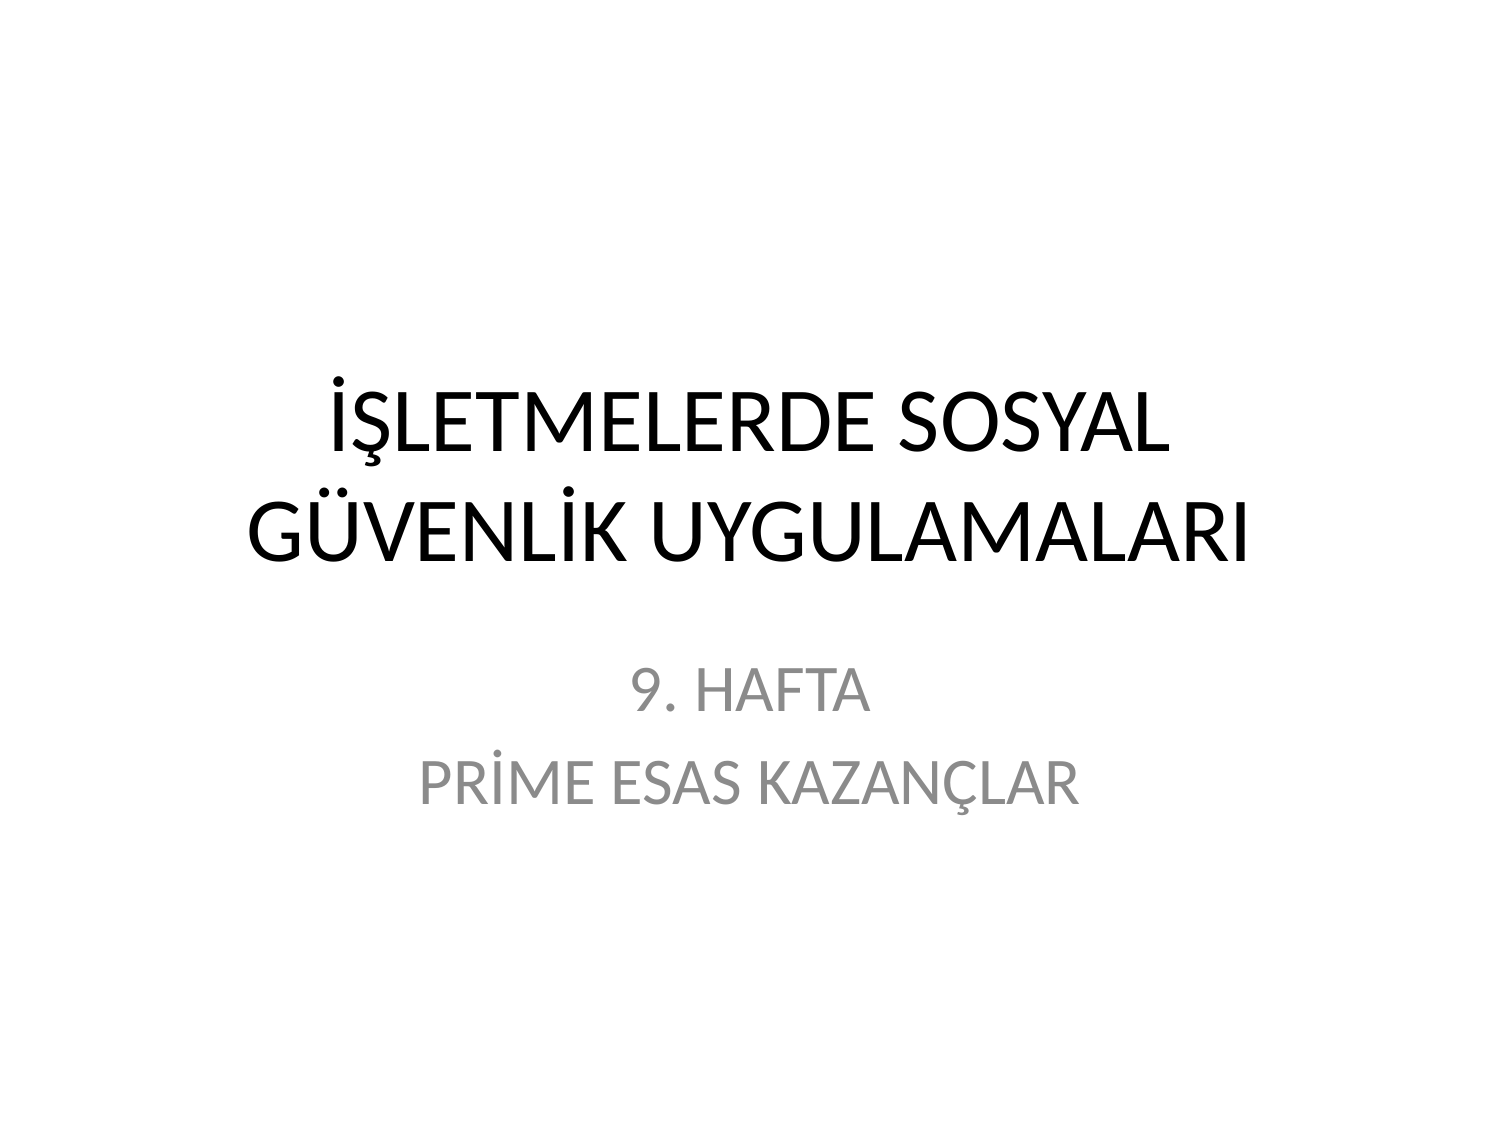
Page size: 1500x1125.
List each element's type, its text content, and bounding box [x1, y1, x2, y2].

title İŞLETMELERDE SOSYAL GÜVENLİK UYGULAMALARI [112, 349, 1388, 591]
subtitle 9. HAFTA PRİME ESAS KAZANÇLAR [225, 637, 1275, 925]
